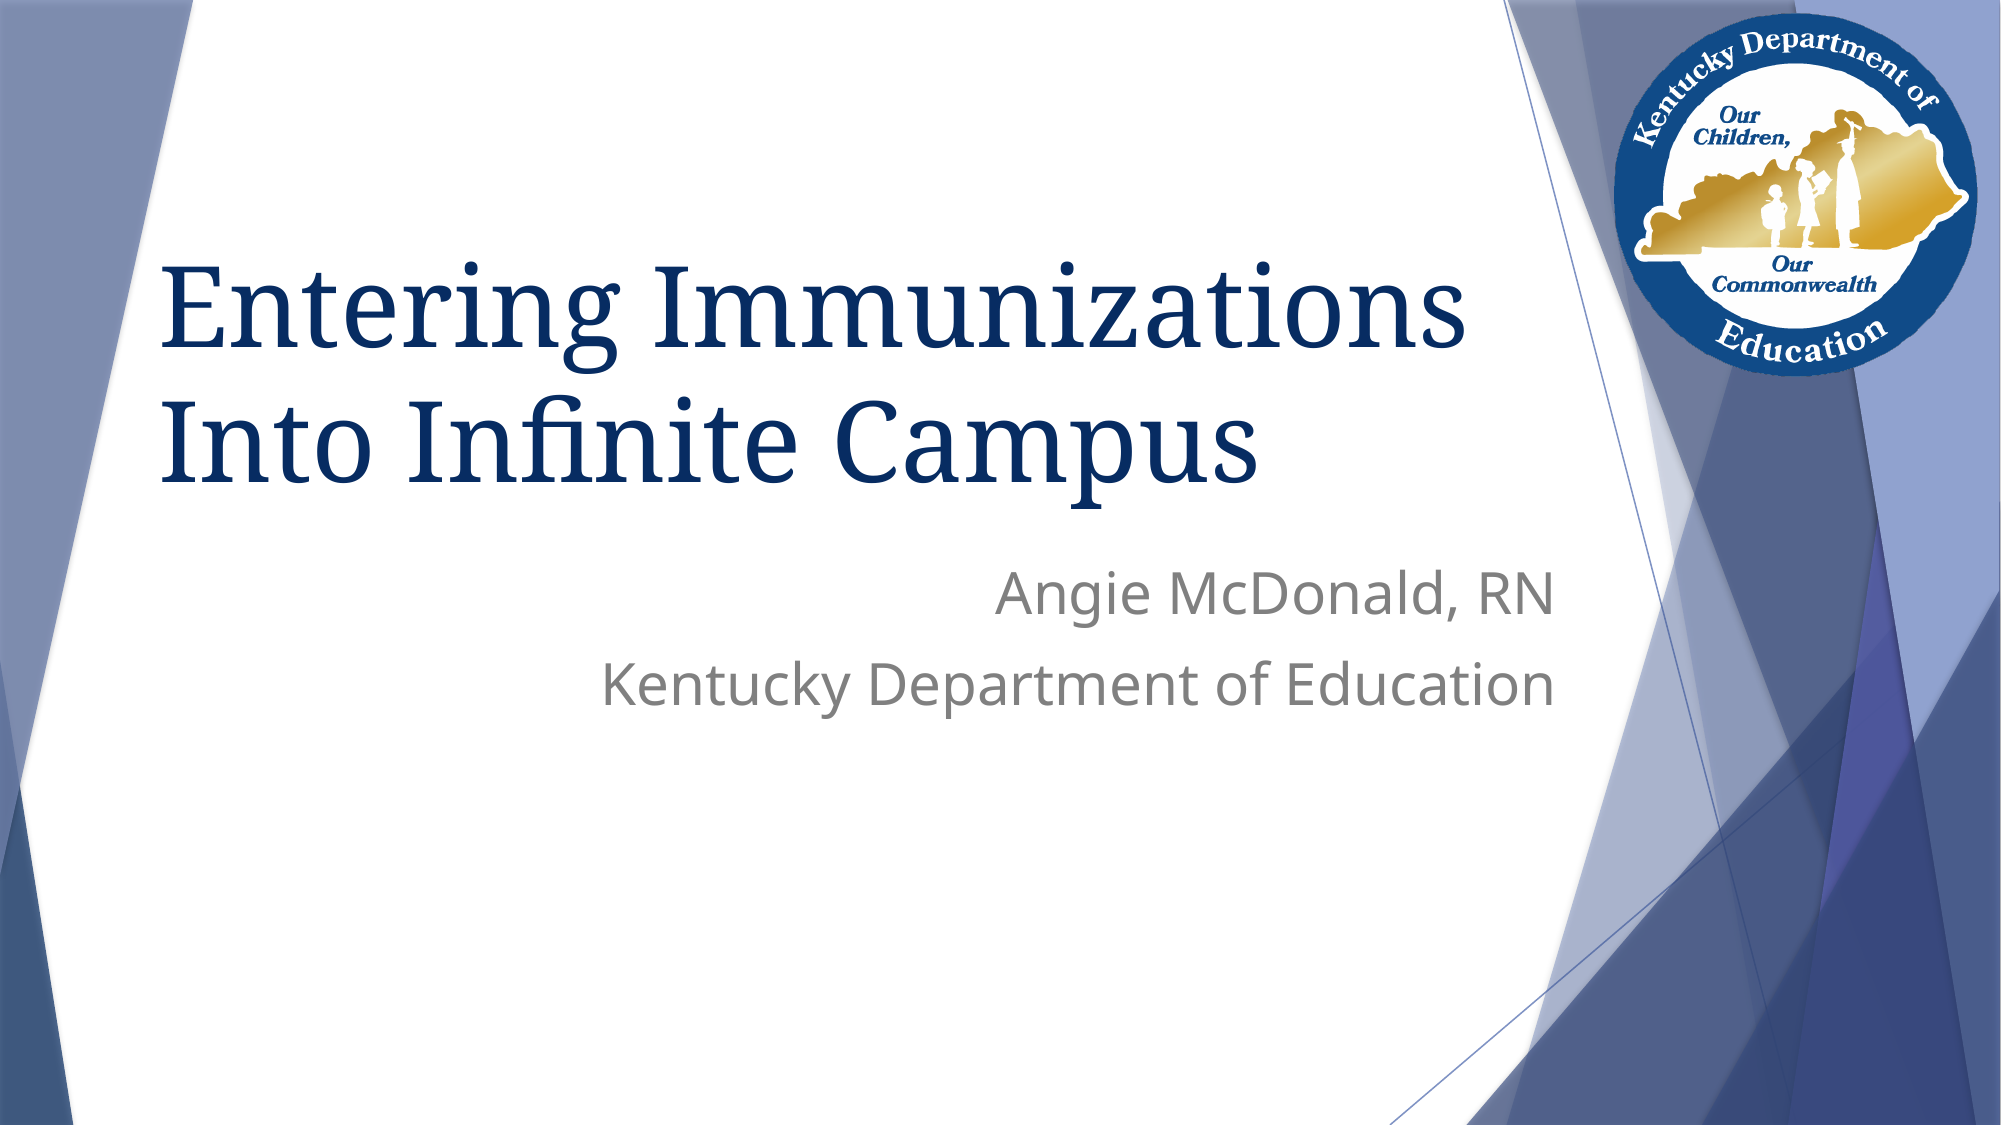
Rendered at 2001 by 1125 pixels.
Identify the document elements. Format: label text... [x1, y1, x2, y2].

title Entering Immunizations Into Infinite Campus [143, 242, 1565, 513]
picture [1598, 0, 1989, 390]
subtitle Angie McDonald, RN Kentucky Department of Education [210, 548, 1573, 729]
